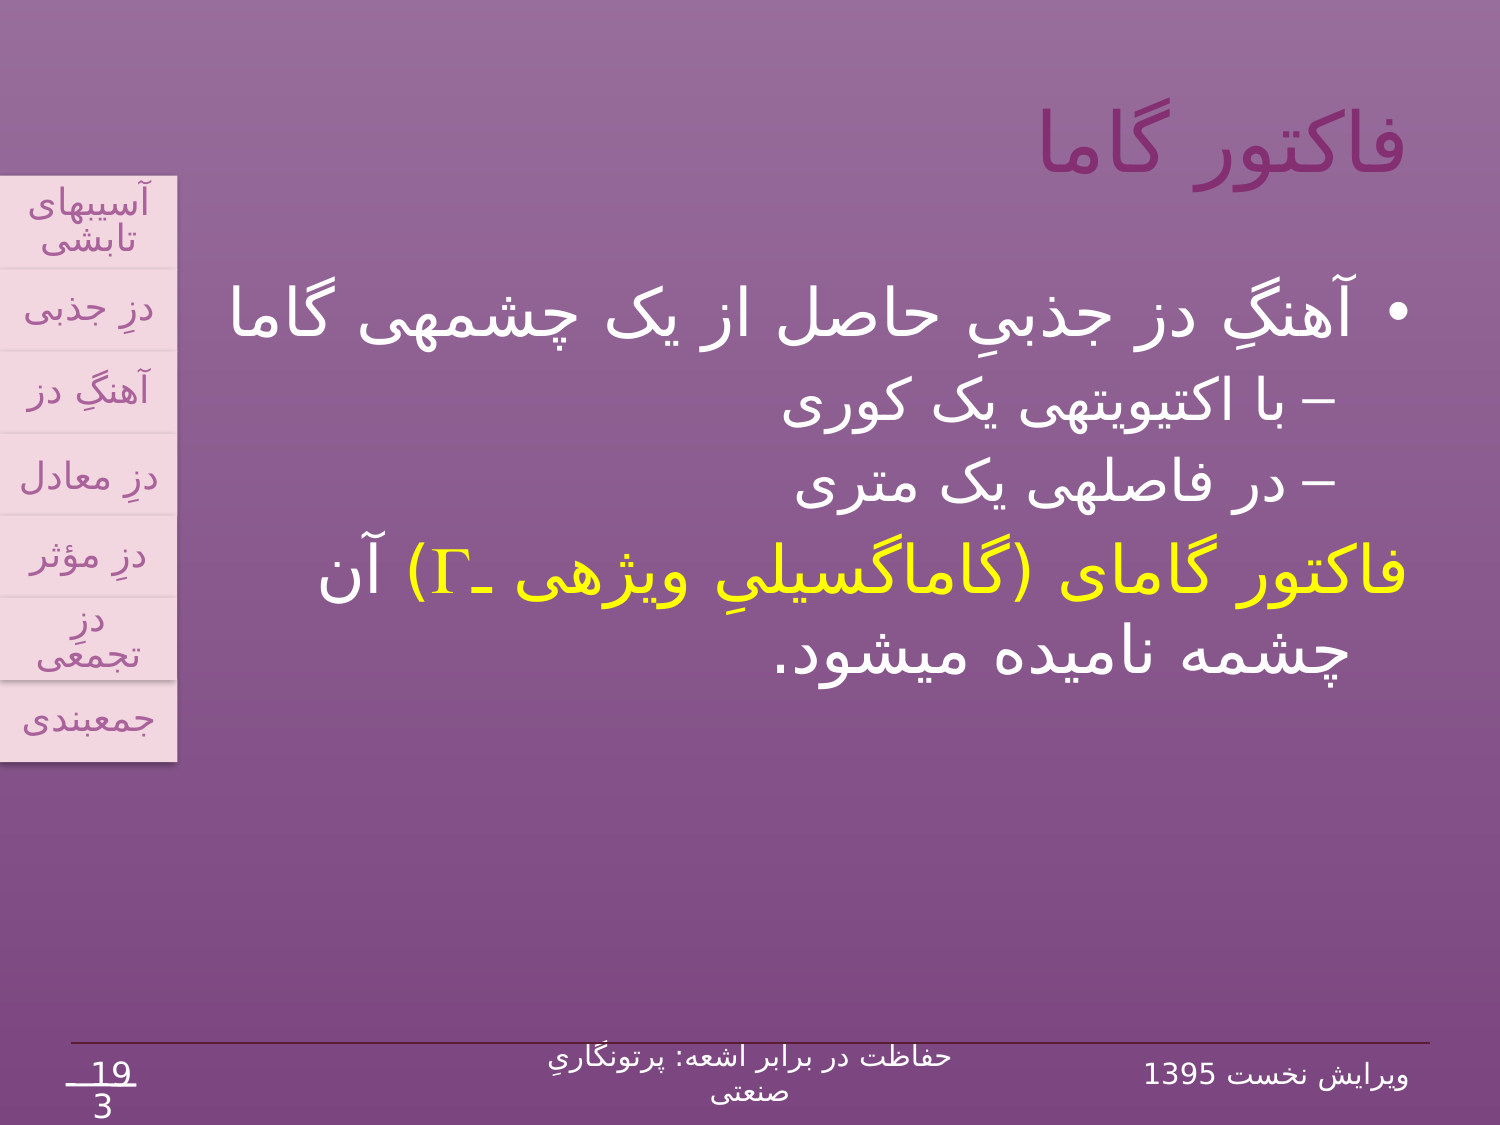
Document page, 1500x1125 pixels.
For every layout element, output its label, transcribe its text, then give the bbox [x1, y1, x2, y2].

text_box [0, 175, 178, 763]
title فاکتور گاما [75, 45, 1425, 233]
slide_number 19 [75, 1051, 425, 1103]
footer حفاظت در برابر اشعه: پرتونگاریِ صنعتی [512, 1051, 988, 1103]
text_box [65, 1077, 137, 1125]
slide_number ویرایش نخست 1395 [1074, 1051, 1425, 1103]
list آهنگِ دز جذبیِ حاصل از یک چشمه‏ی گاما با اکتیویته‏ی یک کوری در فاصله‏ی یک متری فاکتور گامای (گاماگسیلیِ ویژه‏ی ـG) آن چشمه نامیده می‏شود. [199, 262, 1425, 868]
